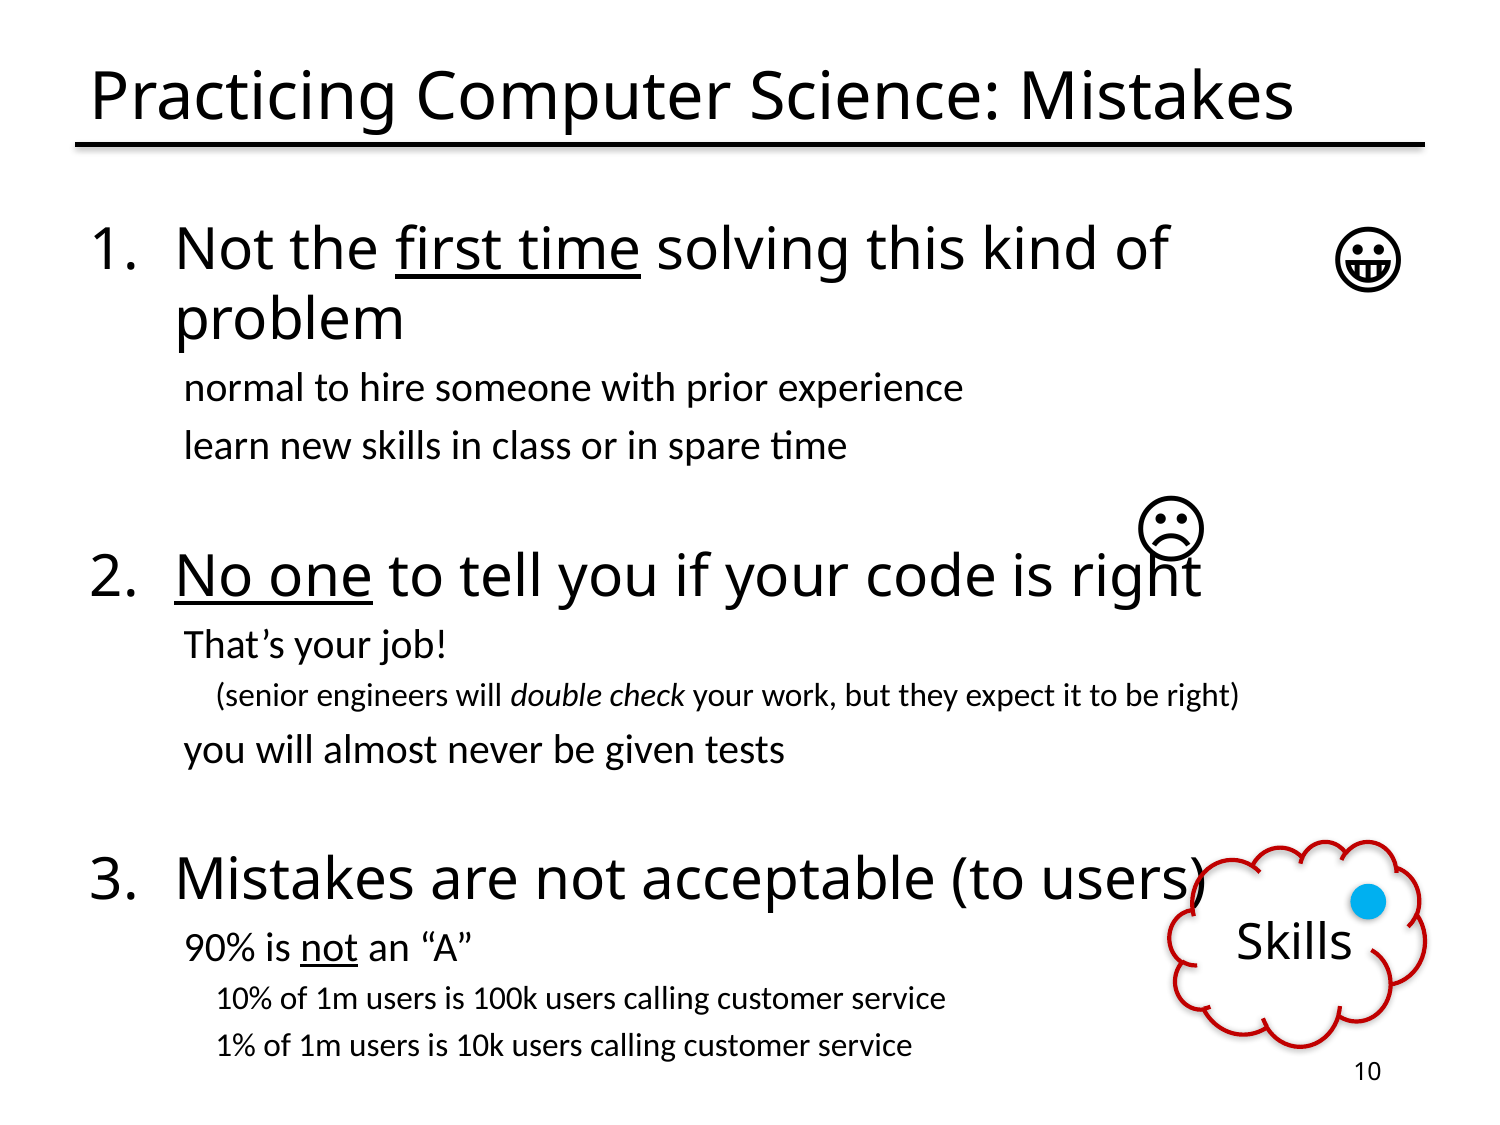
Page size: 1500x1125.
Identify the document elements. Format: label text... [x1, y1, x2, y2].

list Not the first time solving this kind of problem normal to hire someone with prior experience learn new skills in class or in spare time No one to tell you if your code is right That’s your job! (senior engineers will double check your work, but they expect it to be right) you will almost never be given tests Mistakes are not acceptable (to users) 90% is not an “A” 10% of 1m users is 100k users calling customer service 1% of 1m users is 10k users calling customer service [75, 204, 1425, 1047]
title Practicing Computer Science: Mistakes [75, 45, 1425, 145]
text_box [1169, 840, 1426, 1047]
text_box 😀 [1314, 205, 1423, 311]
text_box ☹️ [1117, 473, 1226, 579]
slide_number 10 [1059, 1042, 1397, 1103]
